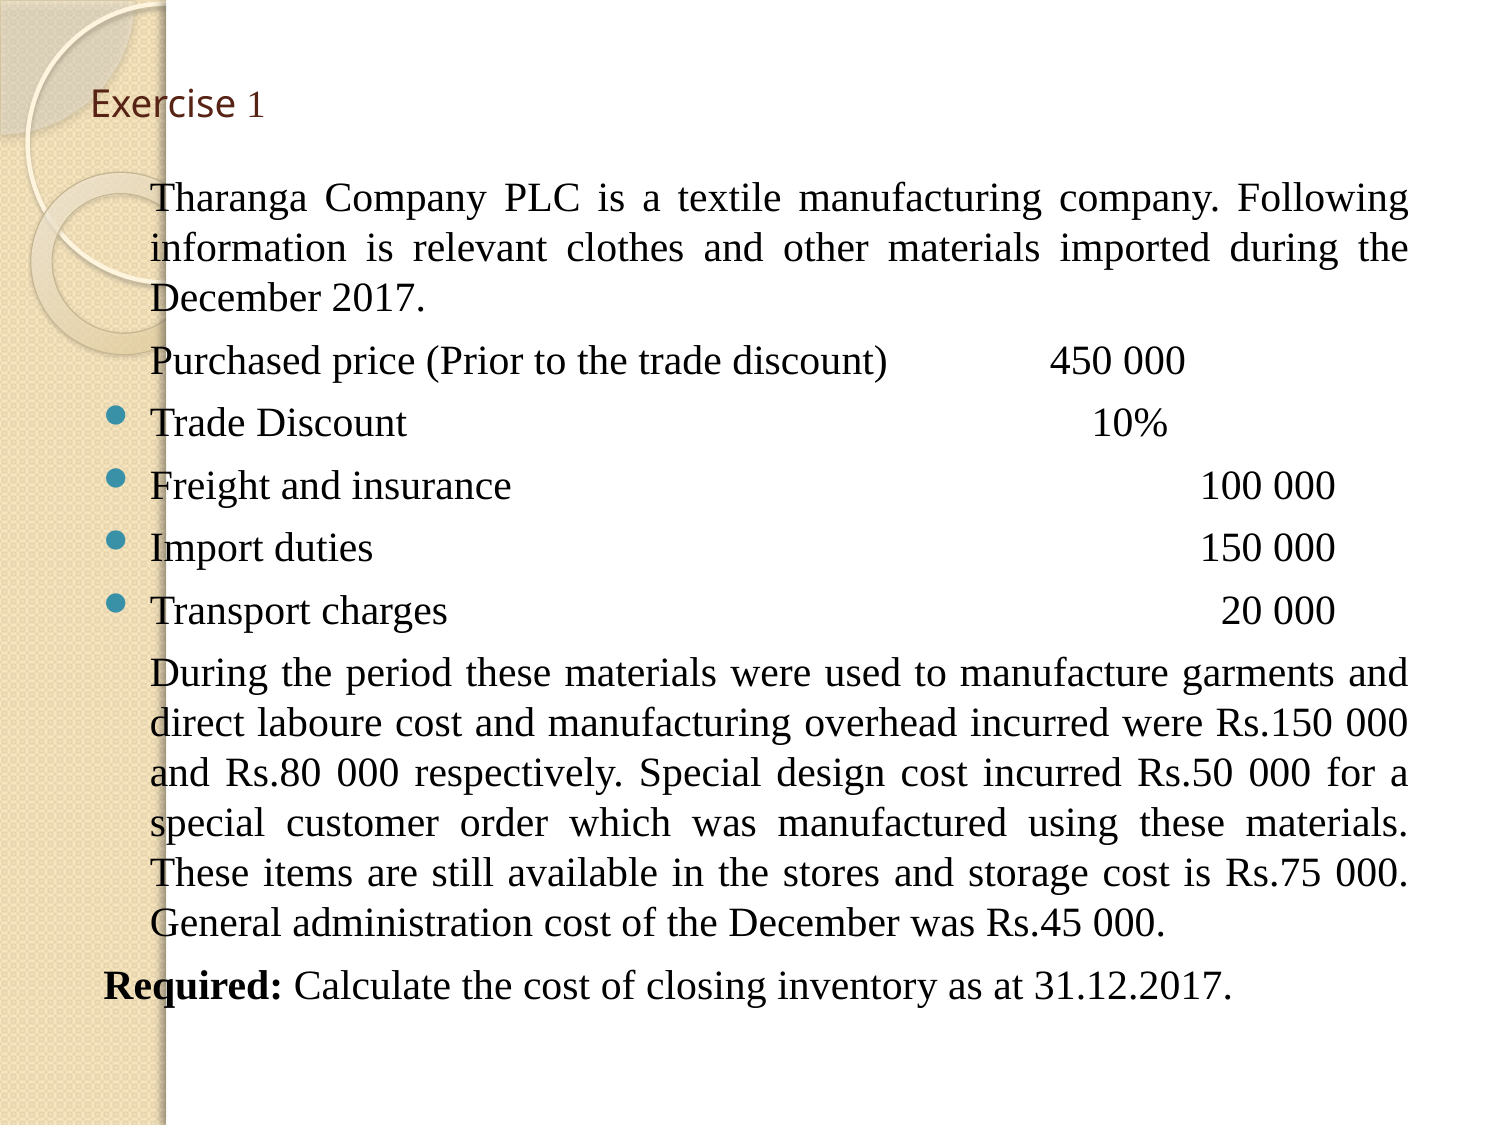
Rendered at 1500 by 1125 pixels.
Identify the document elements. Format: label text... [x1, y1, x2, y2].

list Tharanga Company PLC is a textile manufacturing company. Following information is relevant clothes and other materials imported during the December 2017. Purchased price (Prior to the trade discount) 450 000 Trade Discount 10% Freight and insurance 100 000 Import duties 150 000 Transport charges 20 000 During the period these materials were used to manufacture garments and direct laboure cost and manufacturing overhead incurred were Rs.150 000 and Rs.80 000 respectively. Special design cost incurred Rs.50 000 for a special customer order which was manufactured using these materials. These items are still available in the stores and storage cost is Rs.75 000. General administration cost of the December was Rs.45 000. Required: Calculate the cost of closing inventory as at 31.12.2017. [75, 162, 1425, 1038]
title Exercise 1 [75, 25, 1425, 162]
